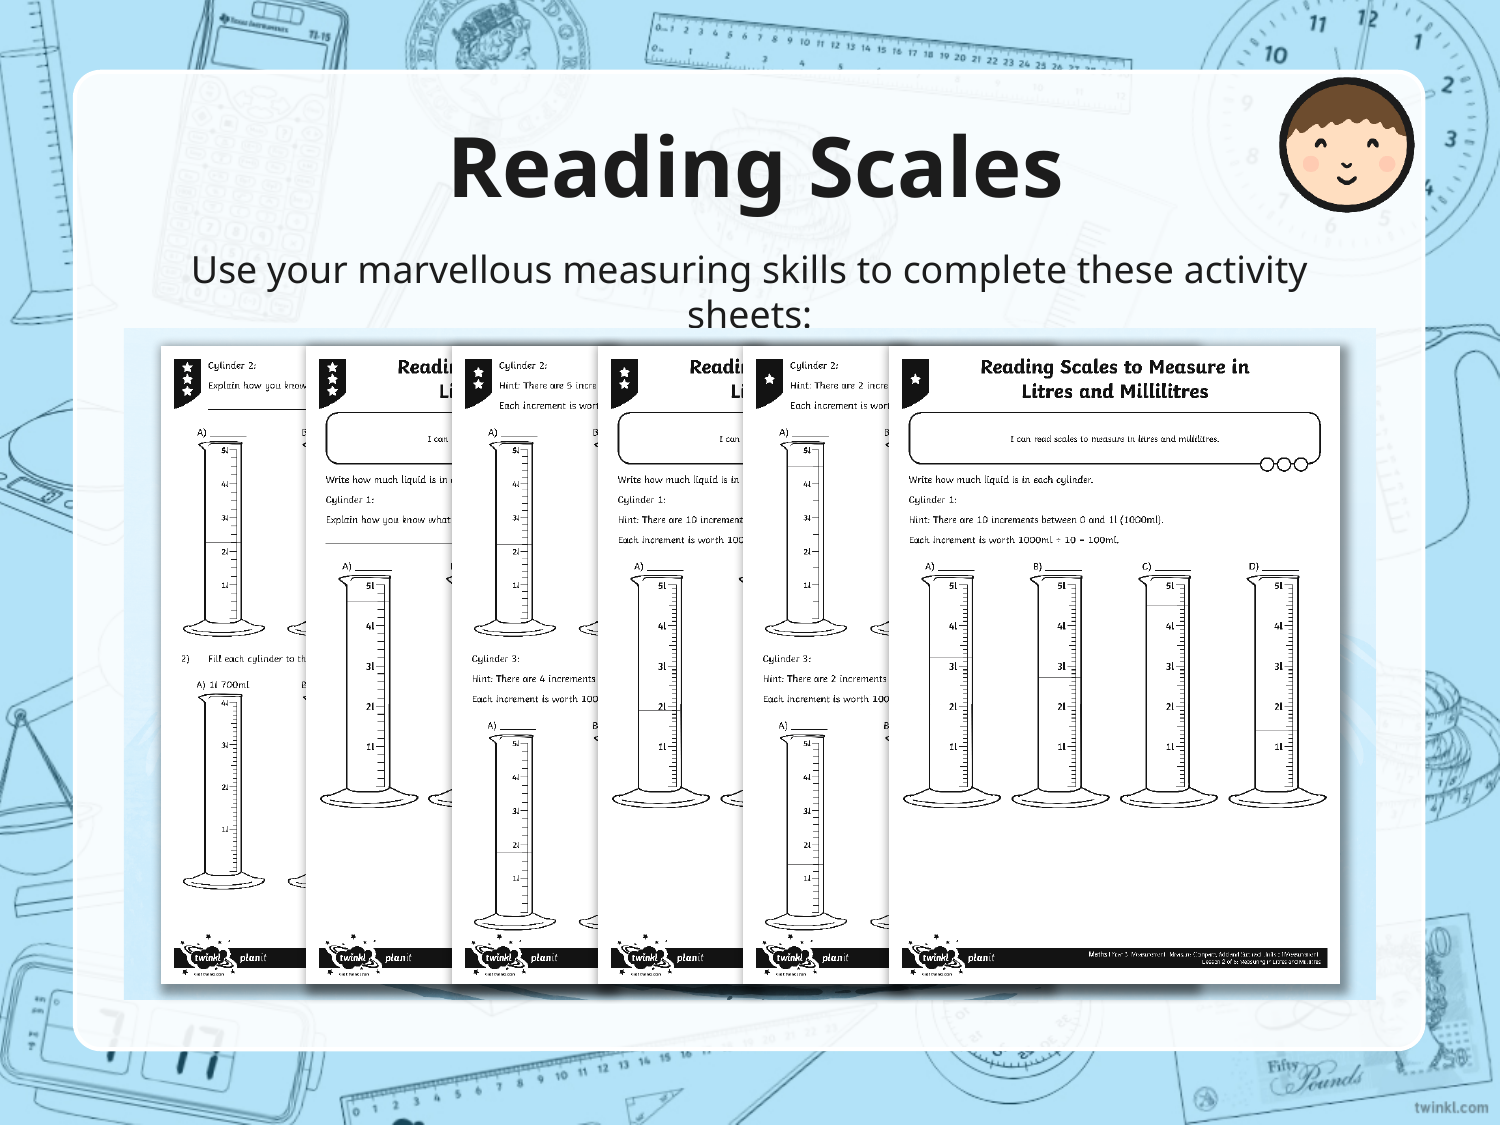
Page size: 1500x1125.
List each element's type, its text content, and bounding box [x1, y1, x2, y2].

text_box Use your marvellous measuring skills to complete these activity sheets: [123, 234, 1376, 327]
text_box Reading Scales [447, 114, 1065, 215]
picture [0, 0, 1500, 1125]
